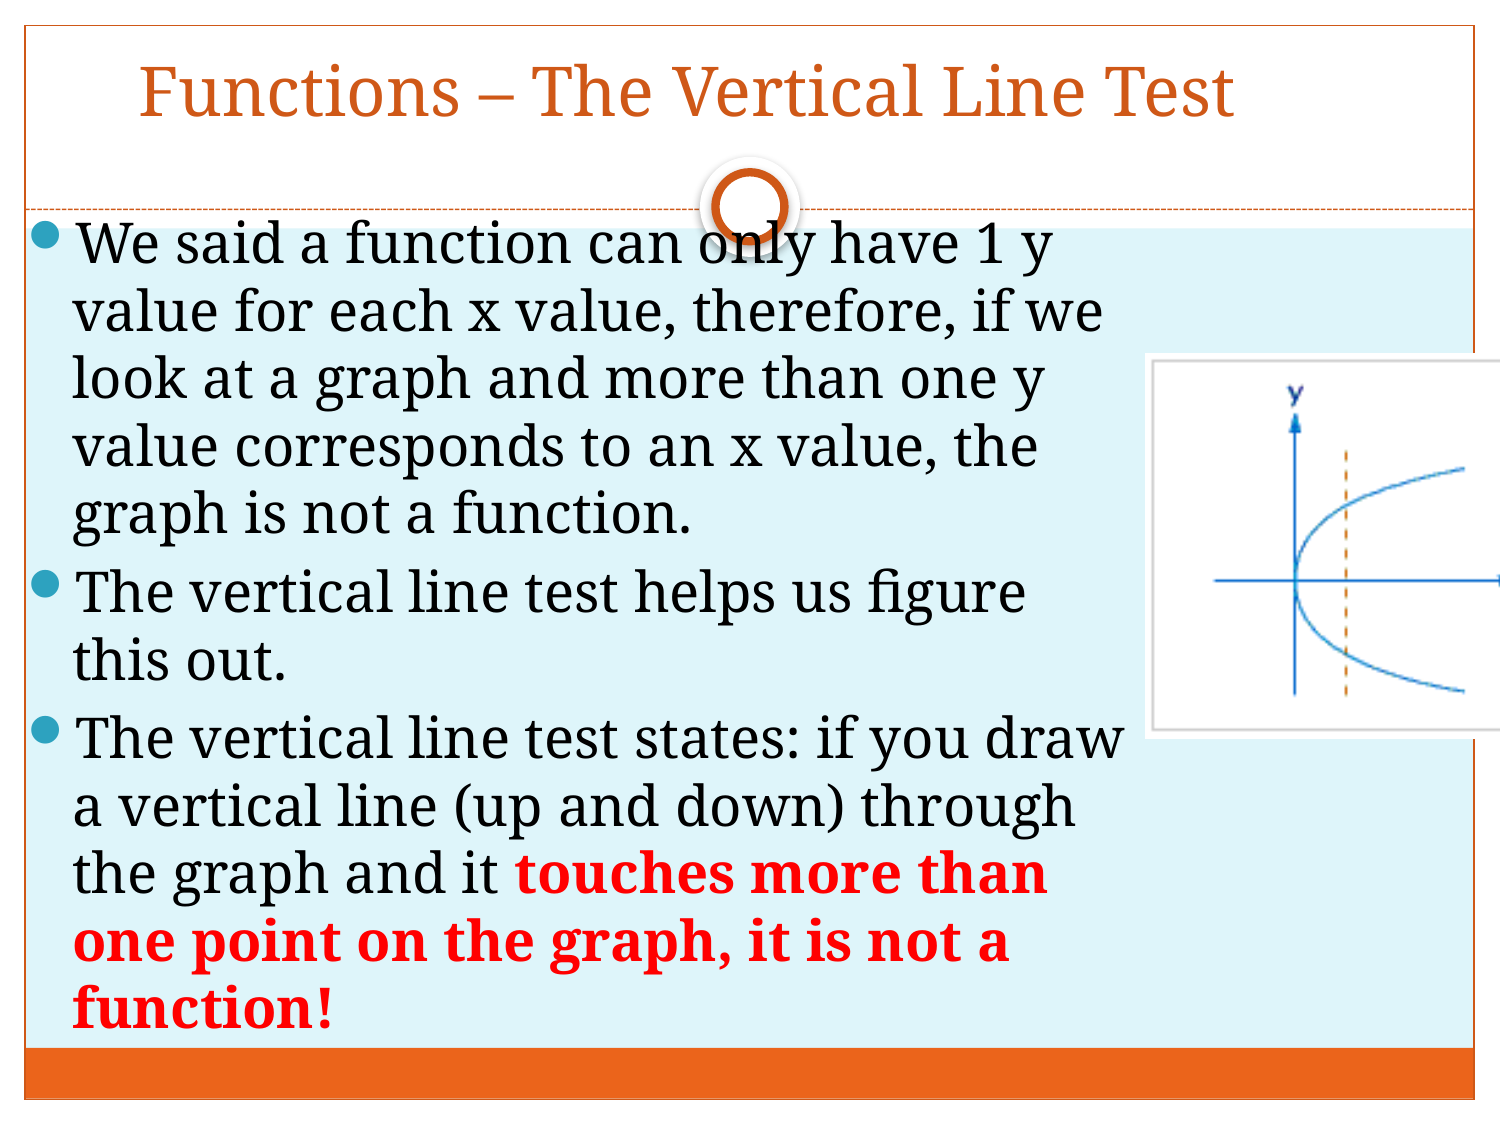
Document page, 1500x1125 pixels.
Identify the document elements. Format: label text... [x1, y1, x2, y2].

title Functions – The Vertical Line Test [75, 0, 1300, 138]
list We said a function can only have 1 y value for each x value, therefore, if we look at a graph and more than one y value corresponds to an x value, the graph is not a function. The vertical line test helps us figure this out. The vertical line test states: if you draw a vertical line (up and down) through the graph and it touches more than one point on the graph, it is not a function! [12, 200, 1146, 1125]
picture [1145, 352, 1500, 740]
